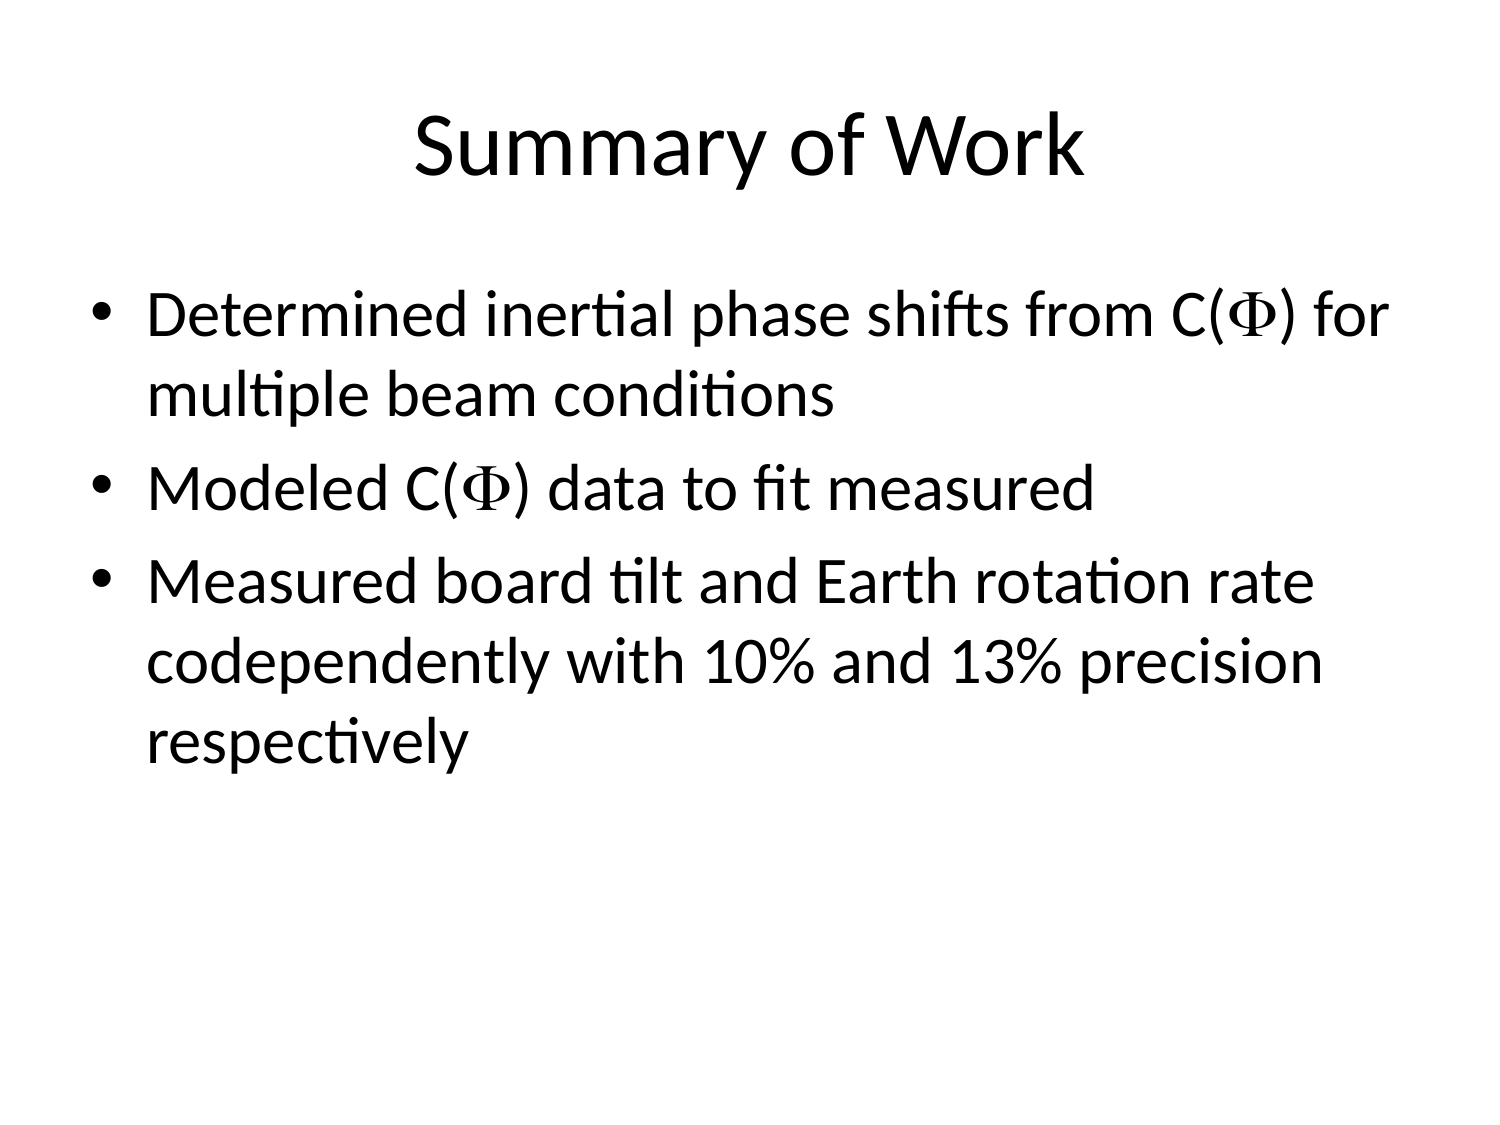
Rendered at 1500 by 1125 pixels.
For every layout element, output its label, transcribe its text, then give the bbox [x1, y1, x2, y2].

title Summary of Work [75, 45, 1425, 233]
